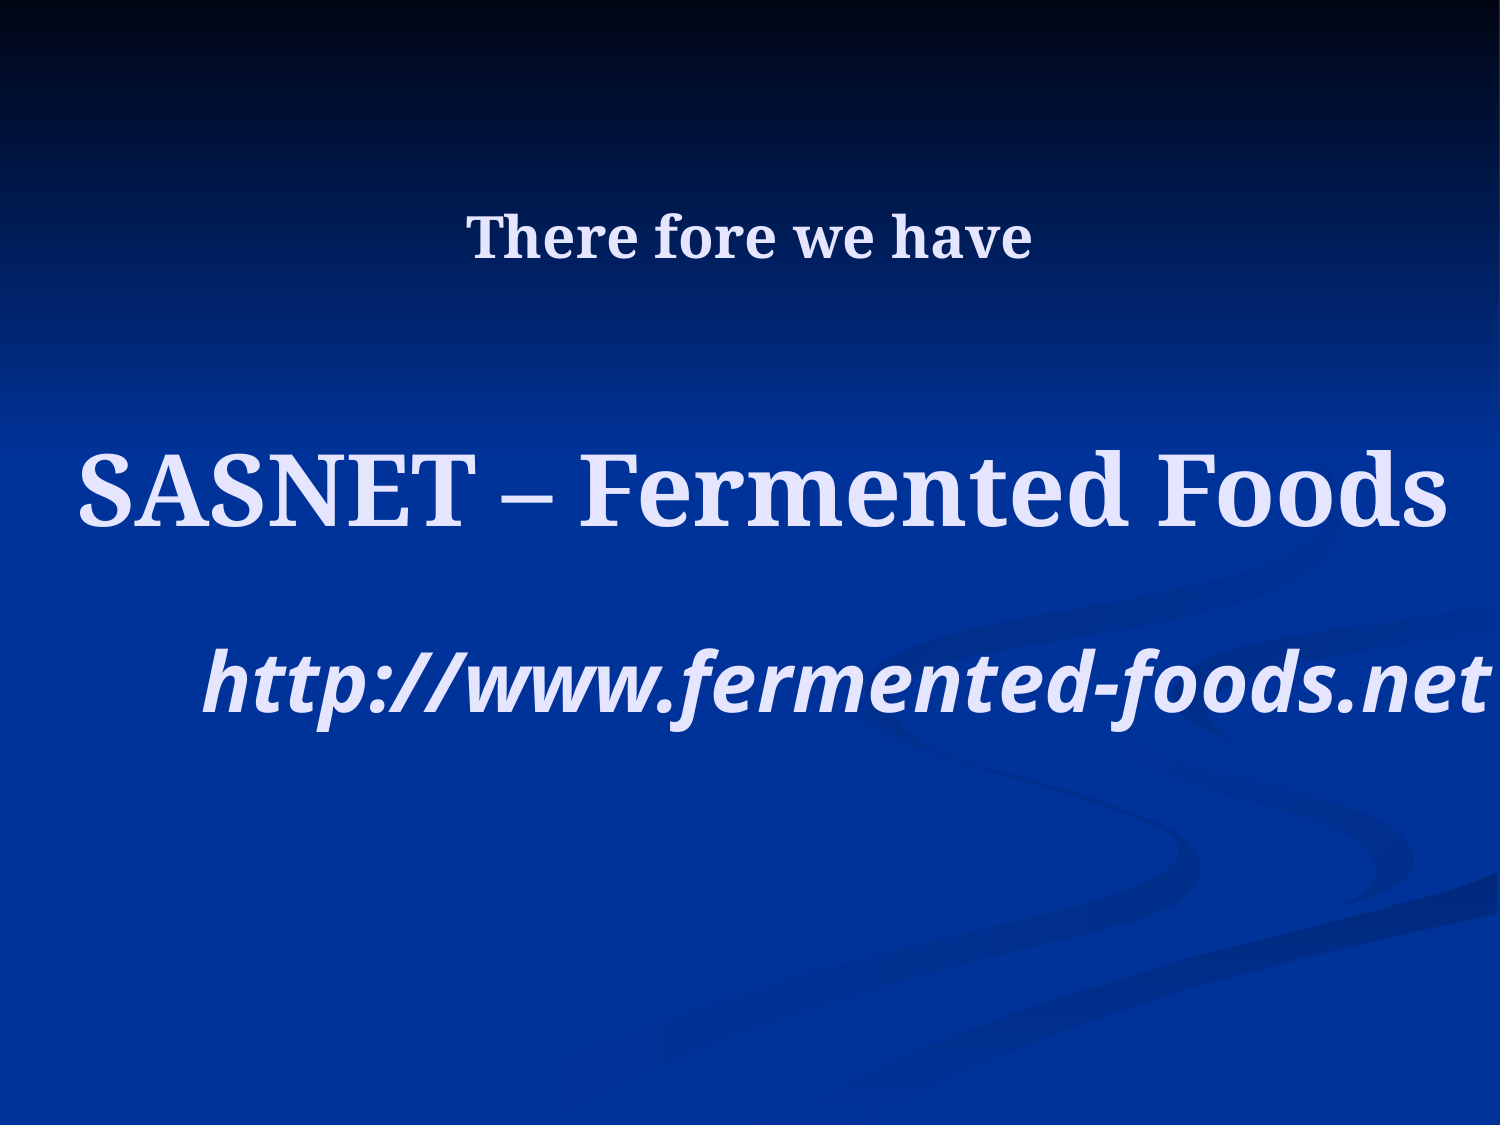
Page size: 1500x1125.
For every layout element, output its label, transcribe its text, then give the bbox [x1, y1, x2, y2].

text_box http://www.fermented-foods.net [186, 621, 1500, 737]
subtitle [218, 444, 1365, 621]
title There fore we have SASNET – Fermented Foods [0, 0, 1500, 398]
